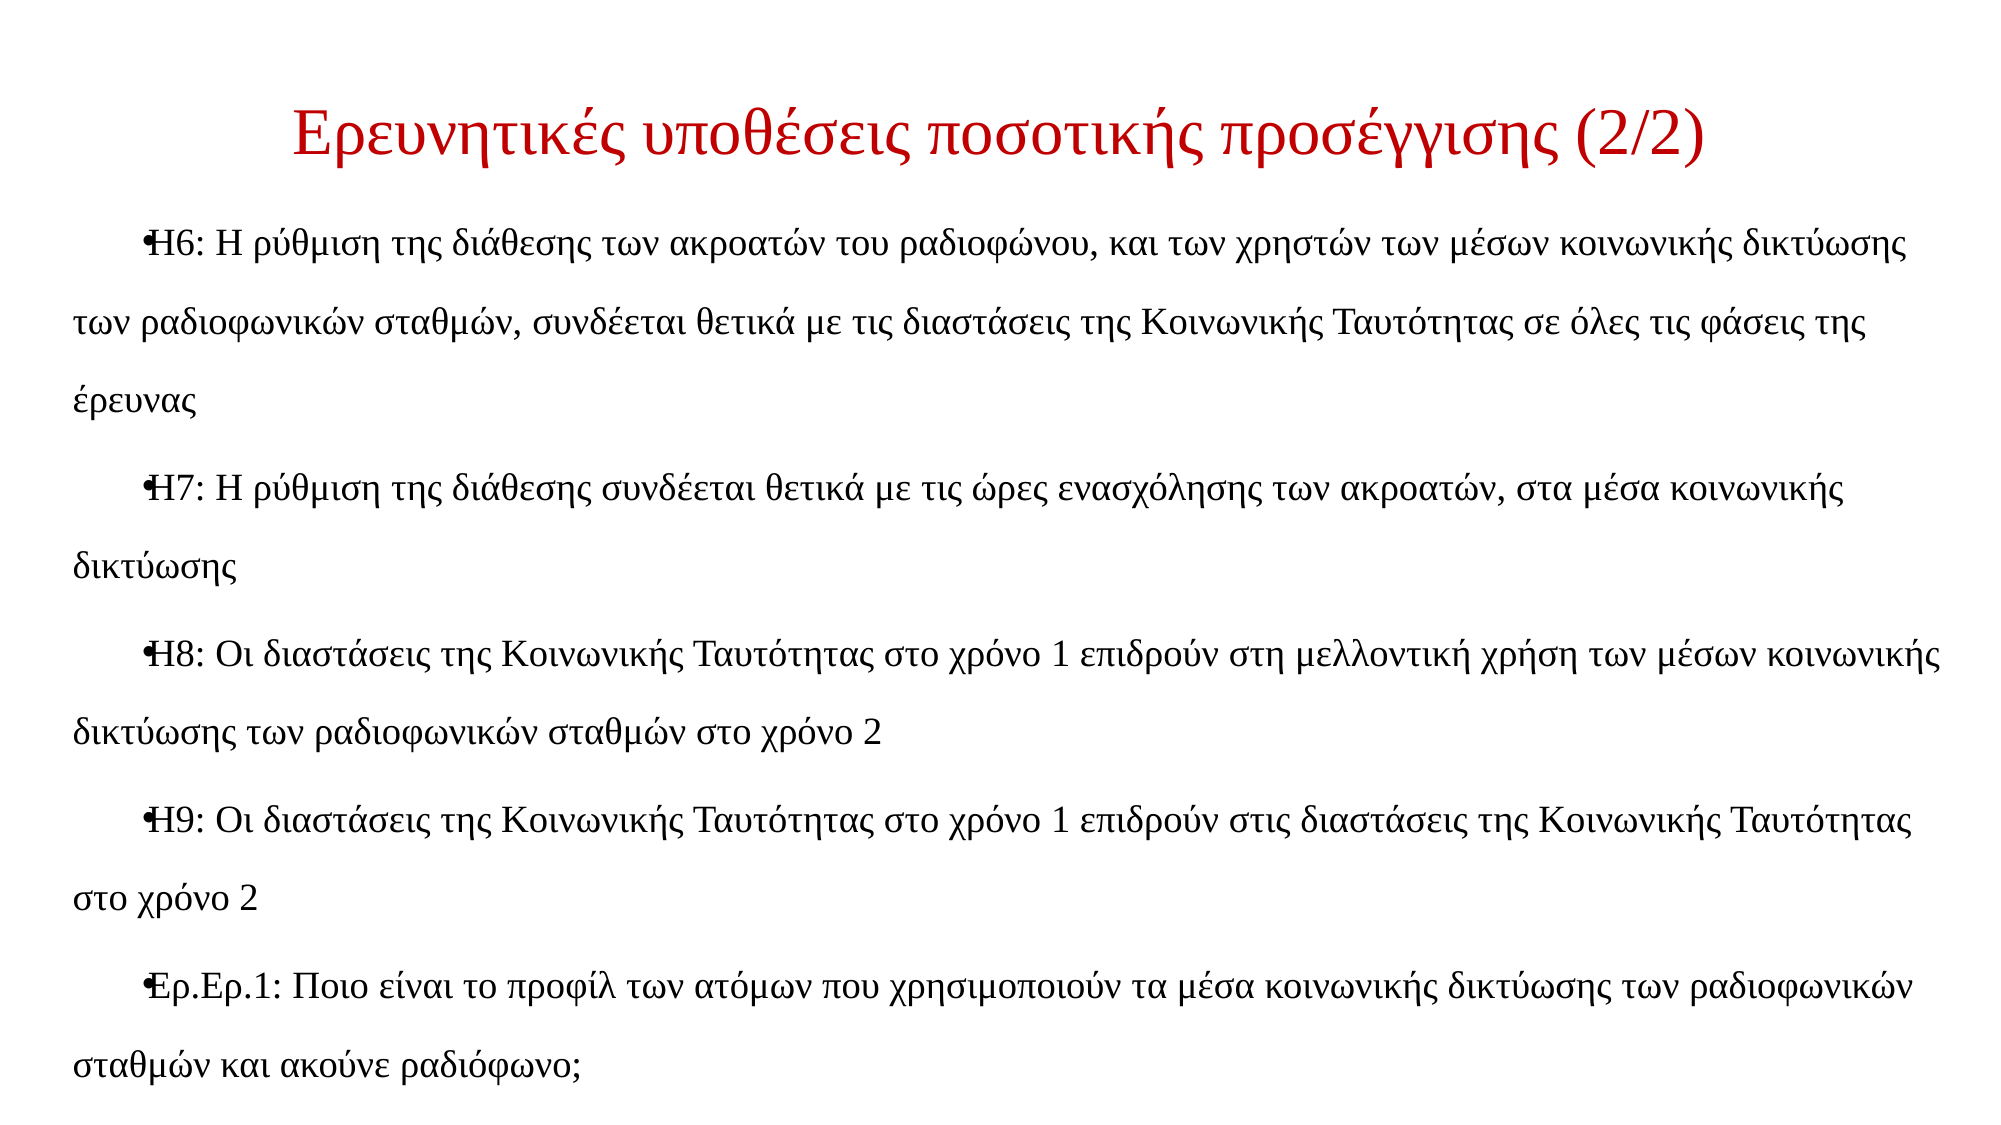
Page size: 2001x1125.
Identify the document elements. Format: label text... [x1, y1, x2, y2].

title Ερευνητικές υποθέσεις ποσοτικής προσέγγισης (2/2) [137, 59, 1863, 177]
list Η6: Η ρύθμιση της διάθεσης των ακροατών του ραδιοφώνου, και των χρηστών των μέσων κοινωνικής δικτύωσης των ραδιοφωνικών σταθμών, συνδέεται θετικά με τις διαστάσεις της Κοινωνικής Ταυτότητας σε όλες τις φάσεις της έρευνας Η7: Η ρύθμιση της διάθεσης συνδέεται θετικά με τις ώρες ενασχόλησης των ακροατών, στα μέσα κοινωνικής δικτύωσης Η8: Οι διαστάσεις της Κοινωνικής Ταυτότητας στο χρόνο 1 επιδρούν στη μελλοντική χρήση των μέσων κοινωνικής δικτύωσης των ραδιοφωνικών σταθμών στο χρόνο 2 Η9: Οι διαστάσεις της Κοινωνικής Ταυτότητας στο χρόνο 1 επιδρούν στις διαστάσεις της Κοινωνικής Ταυτότητας στο χρόνο 2 Ερ.Ερ.1: Ποιο είναι το προφίλ των ατόμων που χρησιμοποιούν τα μέσα κοινωνικής δικτύωσης των ραδιοφωνικών σταθμών και ακούνε ραδιόφωνο; [22, 177, 1987, 1102]
